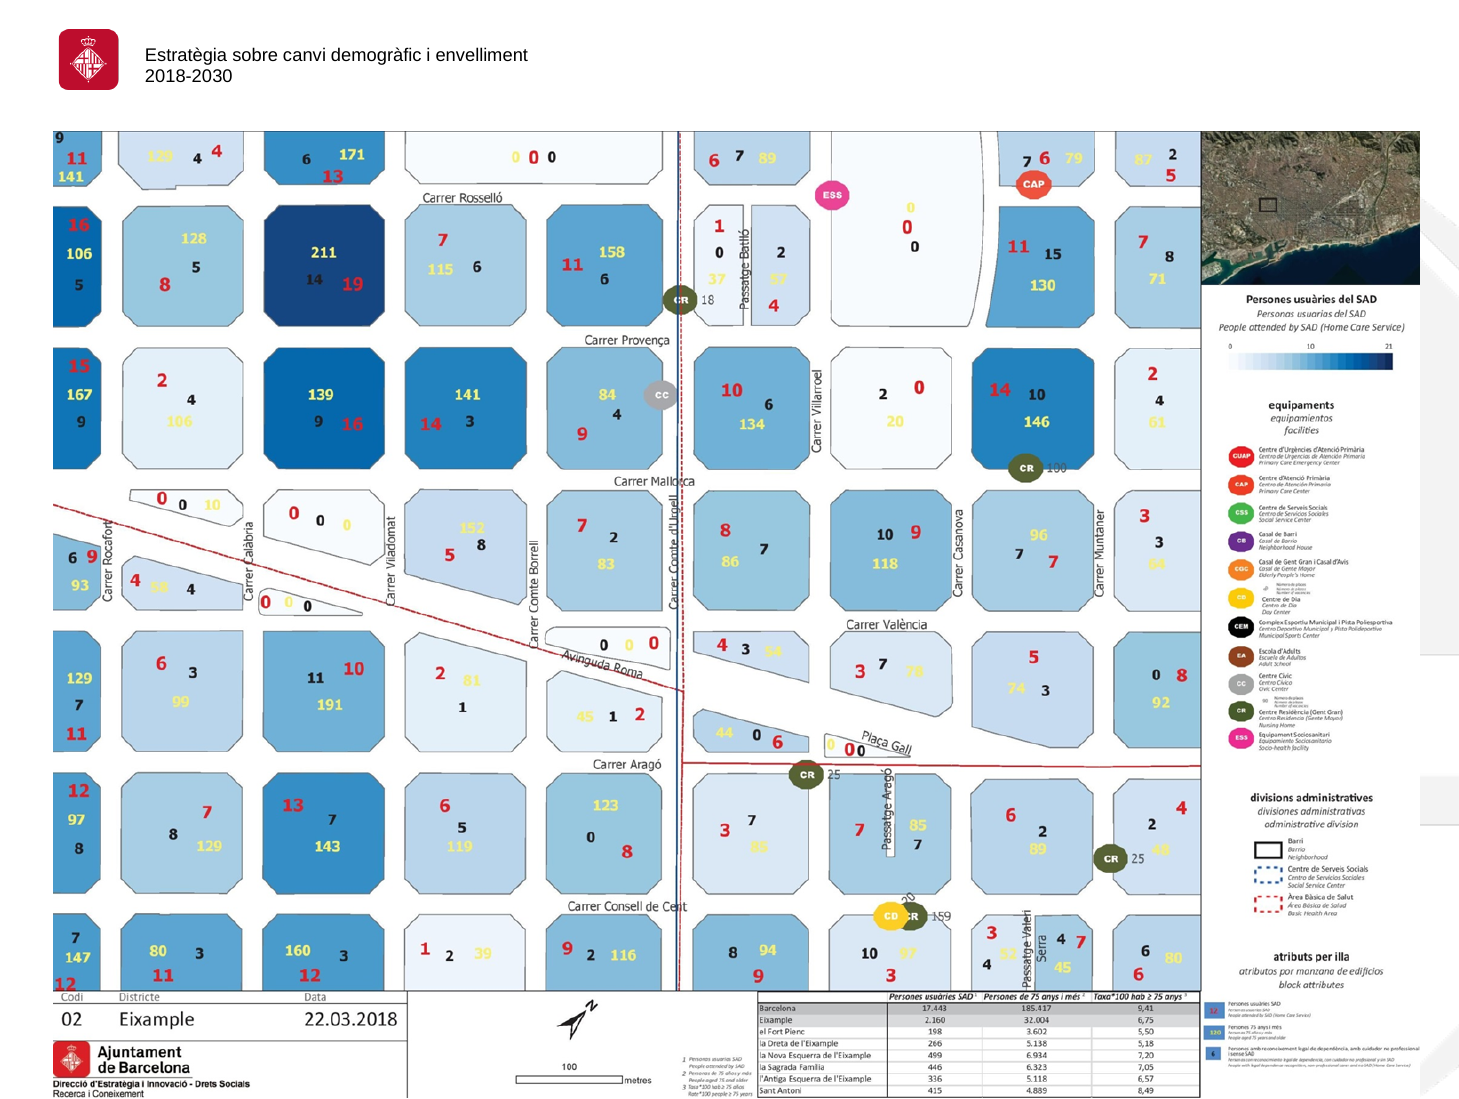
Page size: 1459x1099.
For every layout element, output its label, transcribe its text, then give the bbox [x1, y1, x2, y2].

picture [58, 29, 120, 93]
text_box Estratègia sobre canvi demogràfic i envelliment 2018-2030 [130, 35, 789, 131]
picture [53, 131, 1459, 1098]
